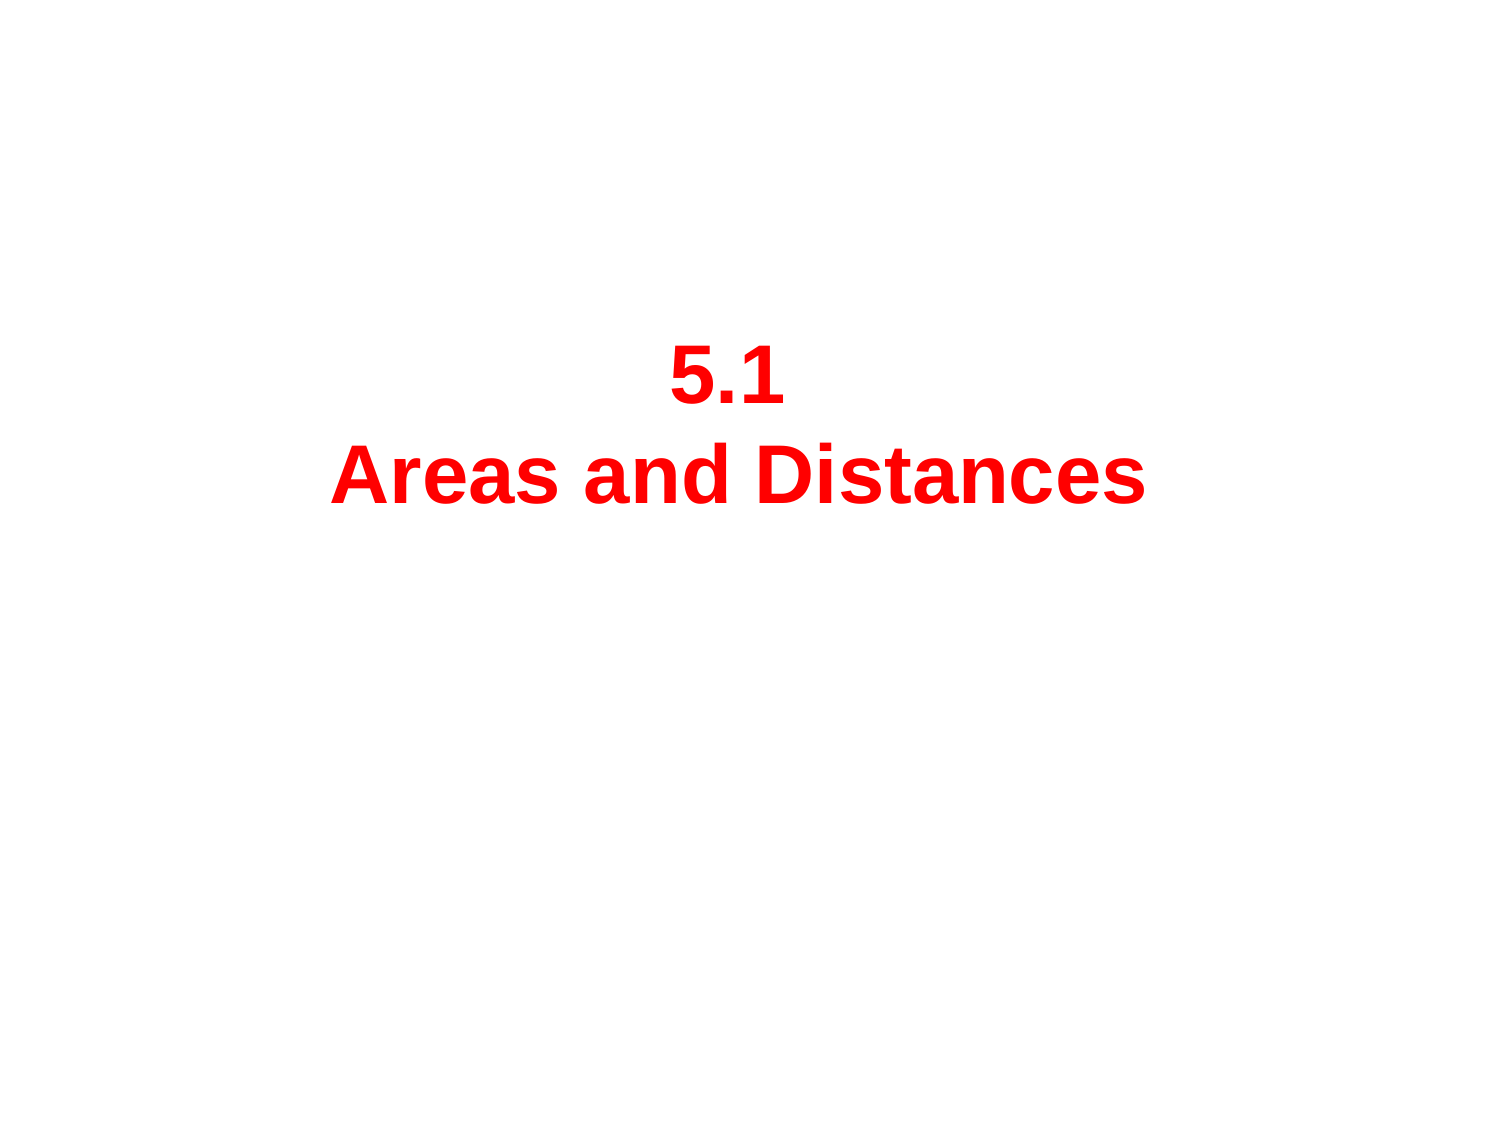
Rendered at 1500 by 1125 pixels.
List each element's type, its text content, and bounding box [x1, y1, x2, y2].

text_box 5.1 Areas and Distances [315, 312, 1164, 528]
